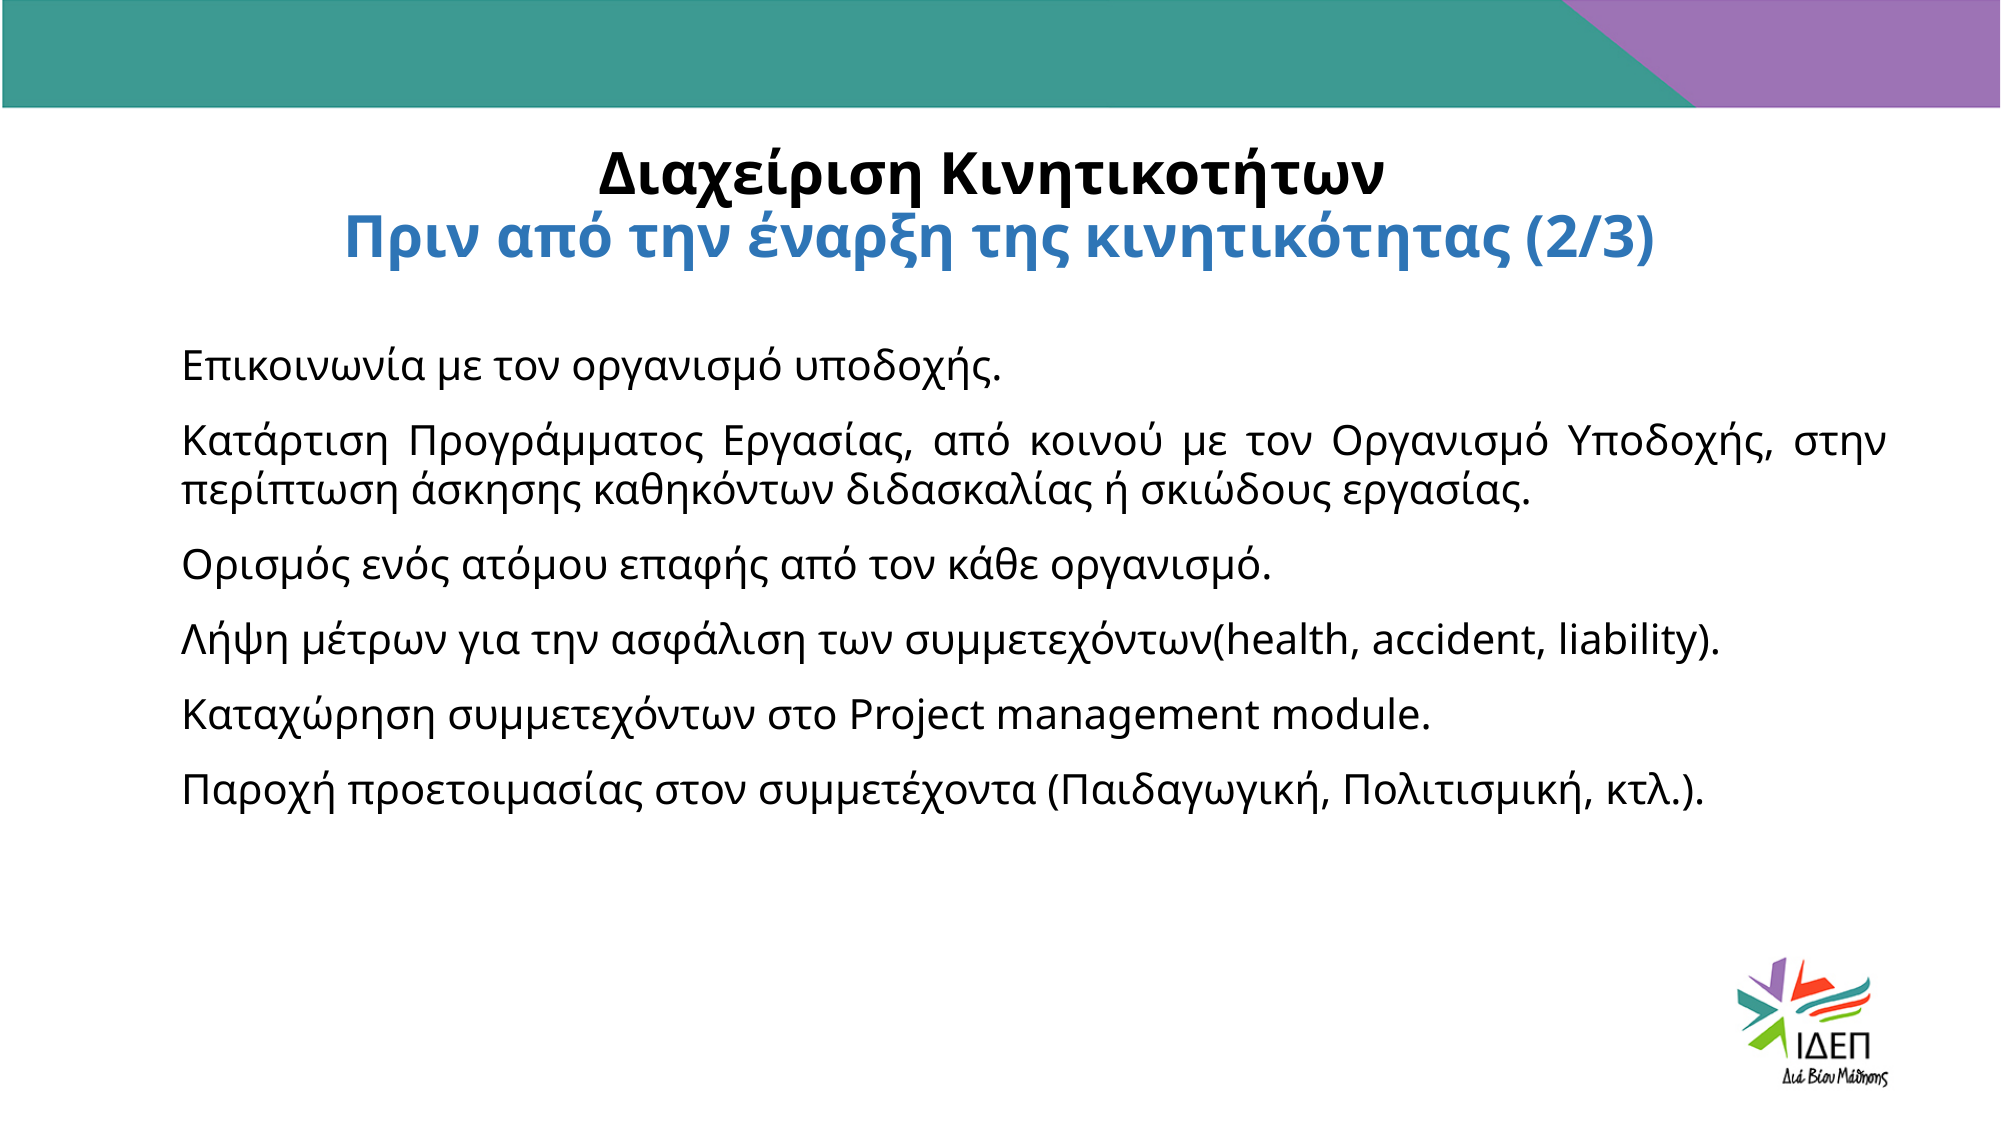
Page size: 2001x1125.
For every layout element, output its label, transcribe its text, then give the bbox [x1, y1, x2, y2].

title Διαχείριση Κινητικοτήτων Πριν από την έναρξη της κινητικότητας (2/3) [249, 125, 1750, 278]
subtitle Επικοινωνία με τον οργανισμό υποδοχής. Κατάρτιση Προγράμματος Εργασίας, από κοινού με τον Οργανισμό Υποδοχής, στην περίπτωση άσκησης καθηκόντων διδασκαλίας ή σκιώδους εργασίας. Ορισμός ενός ατόμου επαφής από τον κάθε οργανισμό. Λήψη μέτρων για την ασφάλιση των συμμετεχόντων(health, accident, liability). Καταχώρηση συμμετεχόντων στο Project management module. Παροχή προετοιμασίας στον συμμετέχοντα (Παιδαγωγική, Πολιτισμική, κτλ.). [166, 330, 1903, 1028]
picture [0, 0, 2001, 1125]
